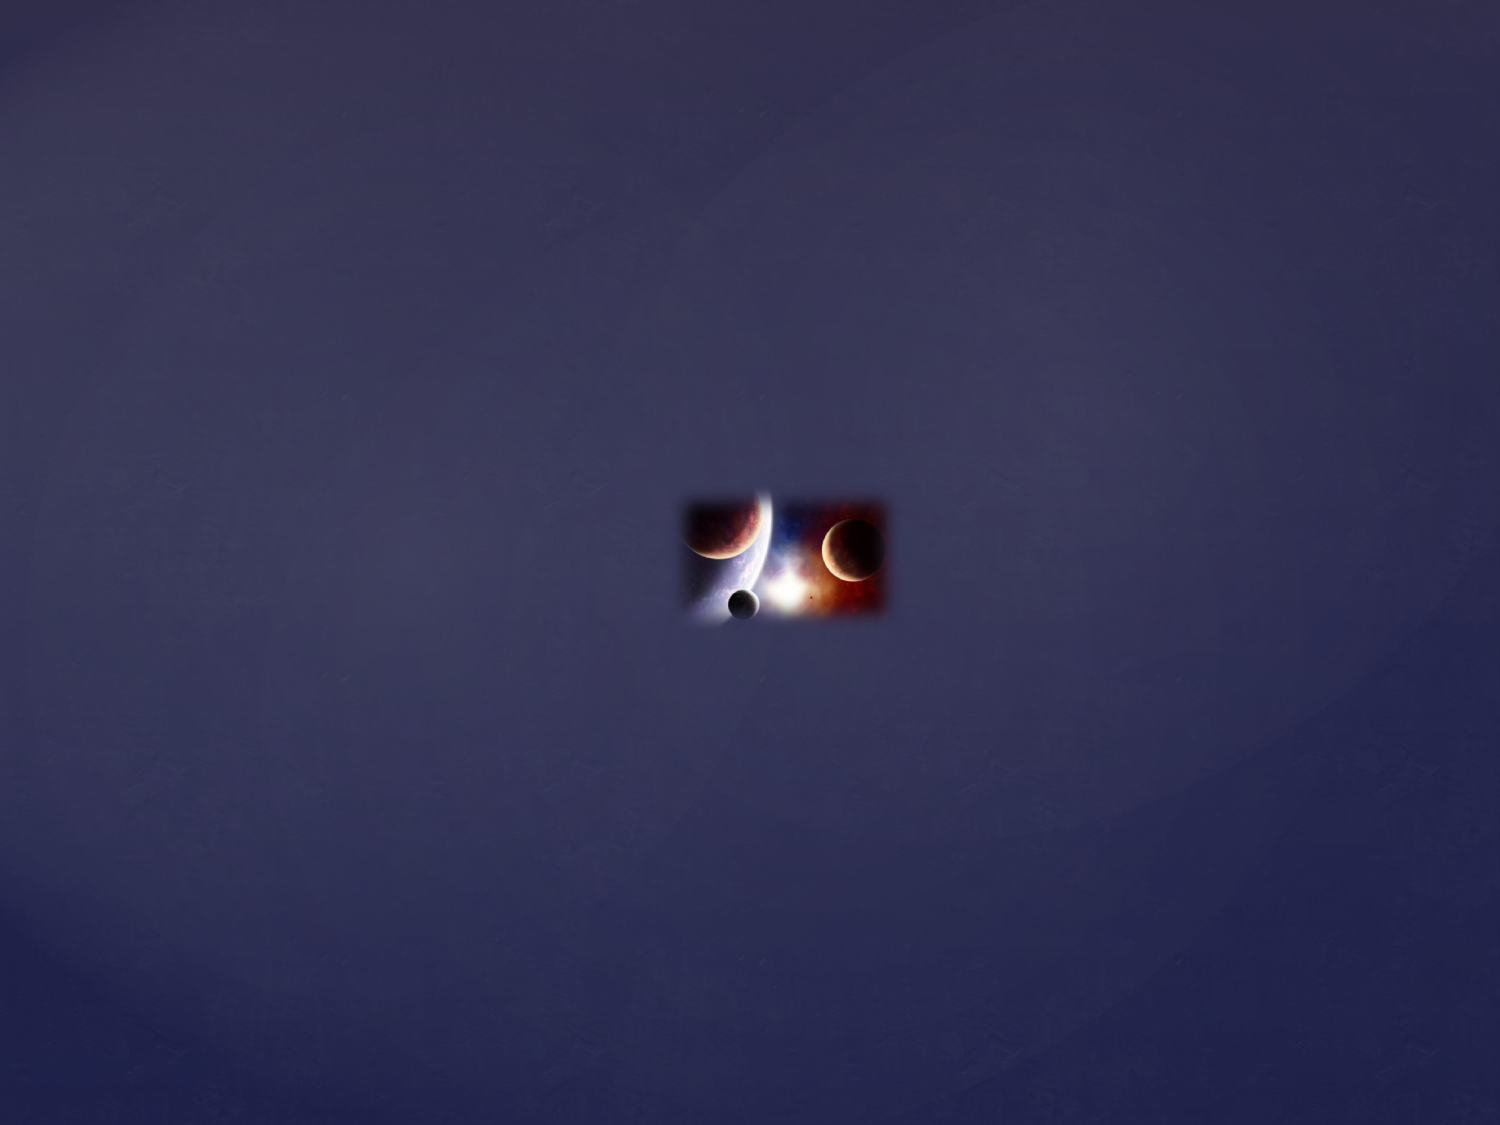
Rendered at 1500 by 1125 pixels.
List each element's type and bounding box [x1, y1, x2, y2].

picture [666, 483, 904, 633]
